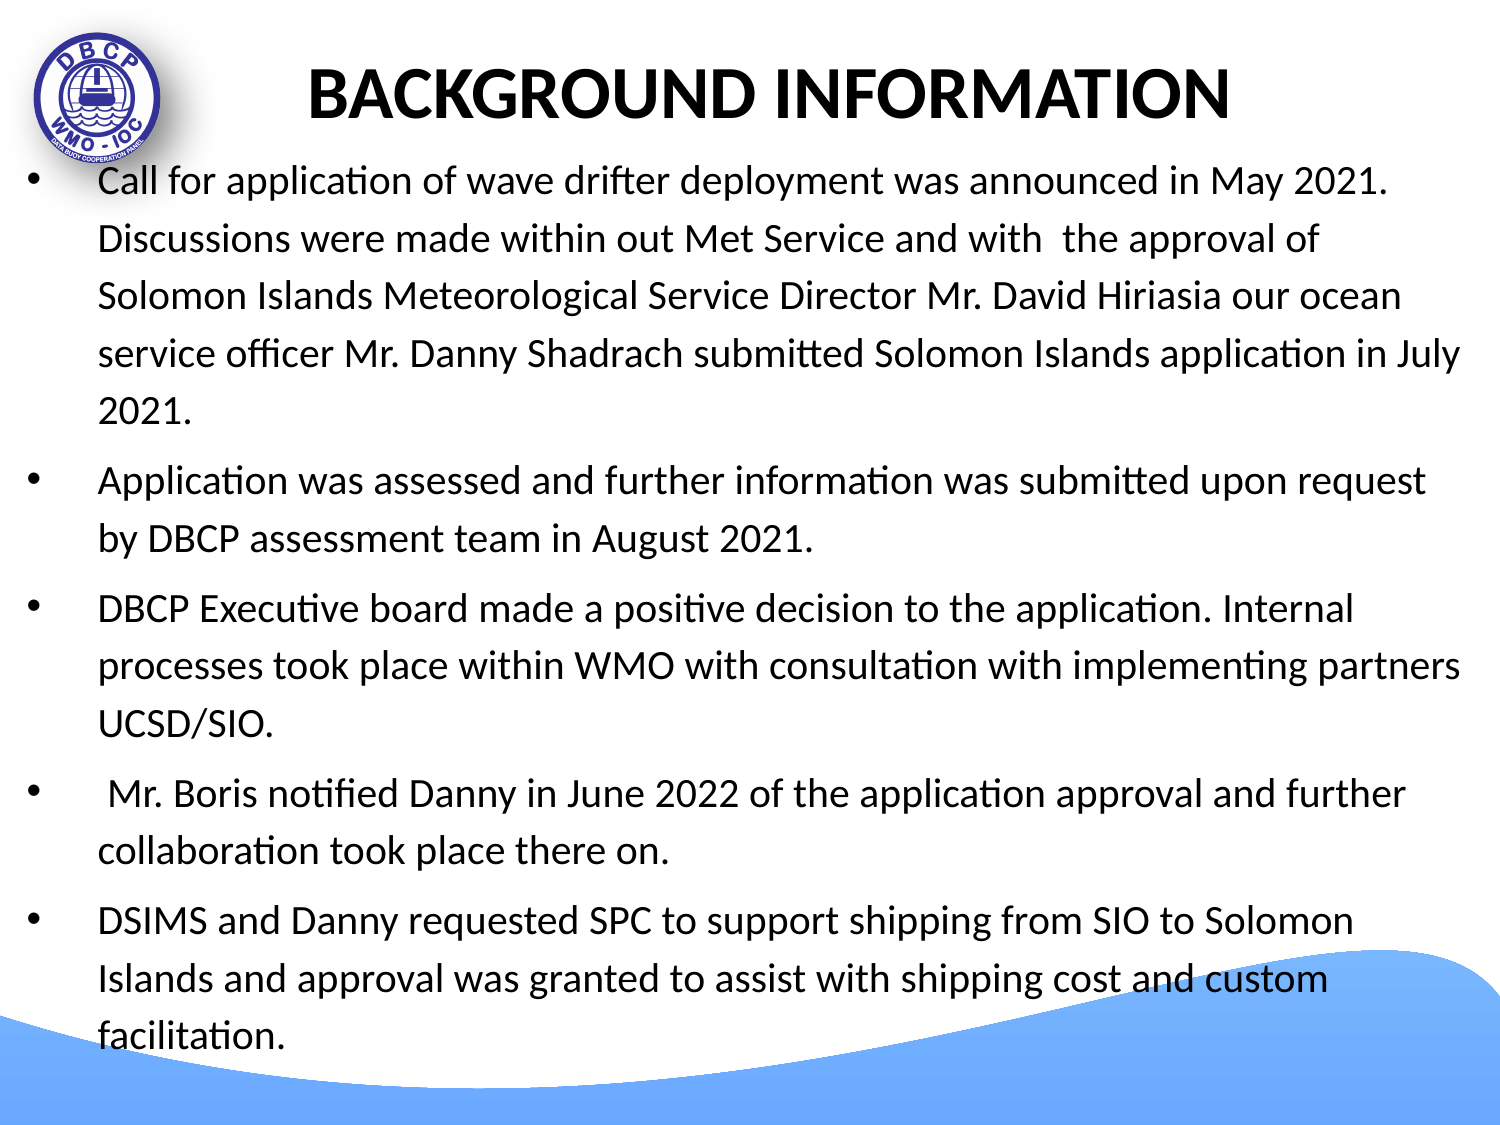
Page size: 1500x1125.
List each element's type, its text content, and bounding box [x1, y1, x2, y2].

picture [33, 32, 161, 130]
title BACKGROUND INFORMATION [168, 26, 1373, 130]
list Call for application of wave drifter deployment was announced in May 2021. Discussions were made within out Met Service and with the approval of Solomon Islands Meteorological Service Director Mr. David Hiriasia our ocean service officer Mr. Danny Shadrach submitted Solomon Islands application in July 2021. Application was assessed and further information was submitted upon request by DBCP assessment team in August 2021. DBCP Executive board made a positive decision to the application. Internal processes took place within WMO with consultation with implementing partners UCSD/SIO. Mr. Boris notified Danny in June 2022 of the application approval and further collaboration took place there on. DSIMS and Danny requested SPC to support shipping from SIO to Solomon Islands and approval was granted to assist with shipping cost and custom facilitation. [7, 130, 1493, 1092]
